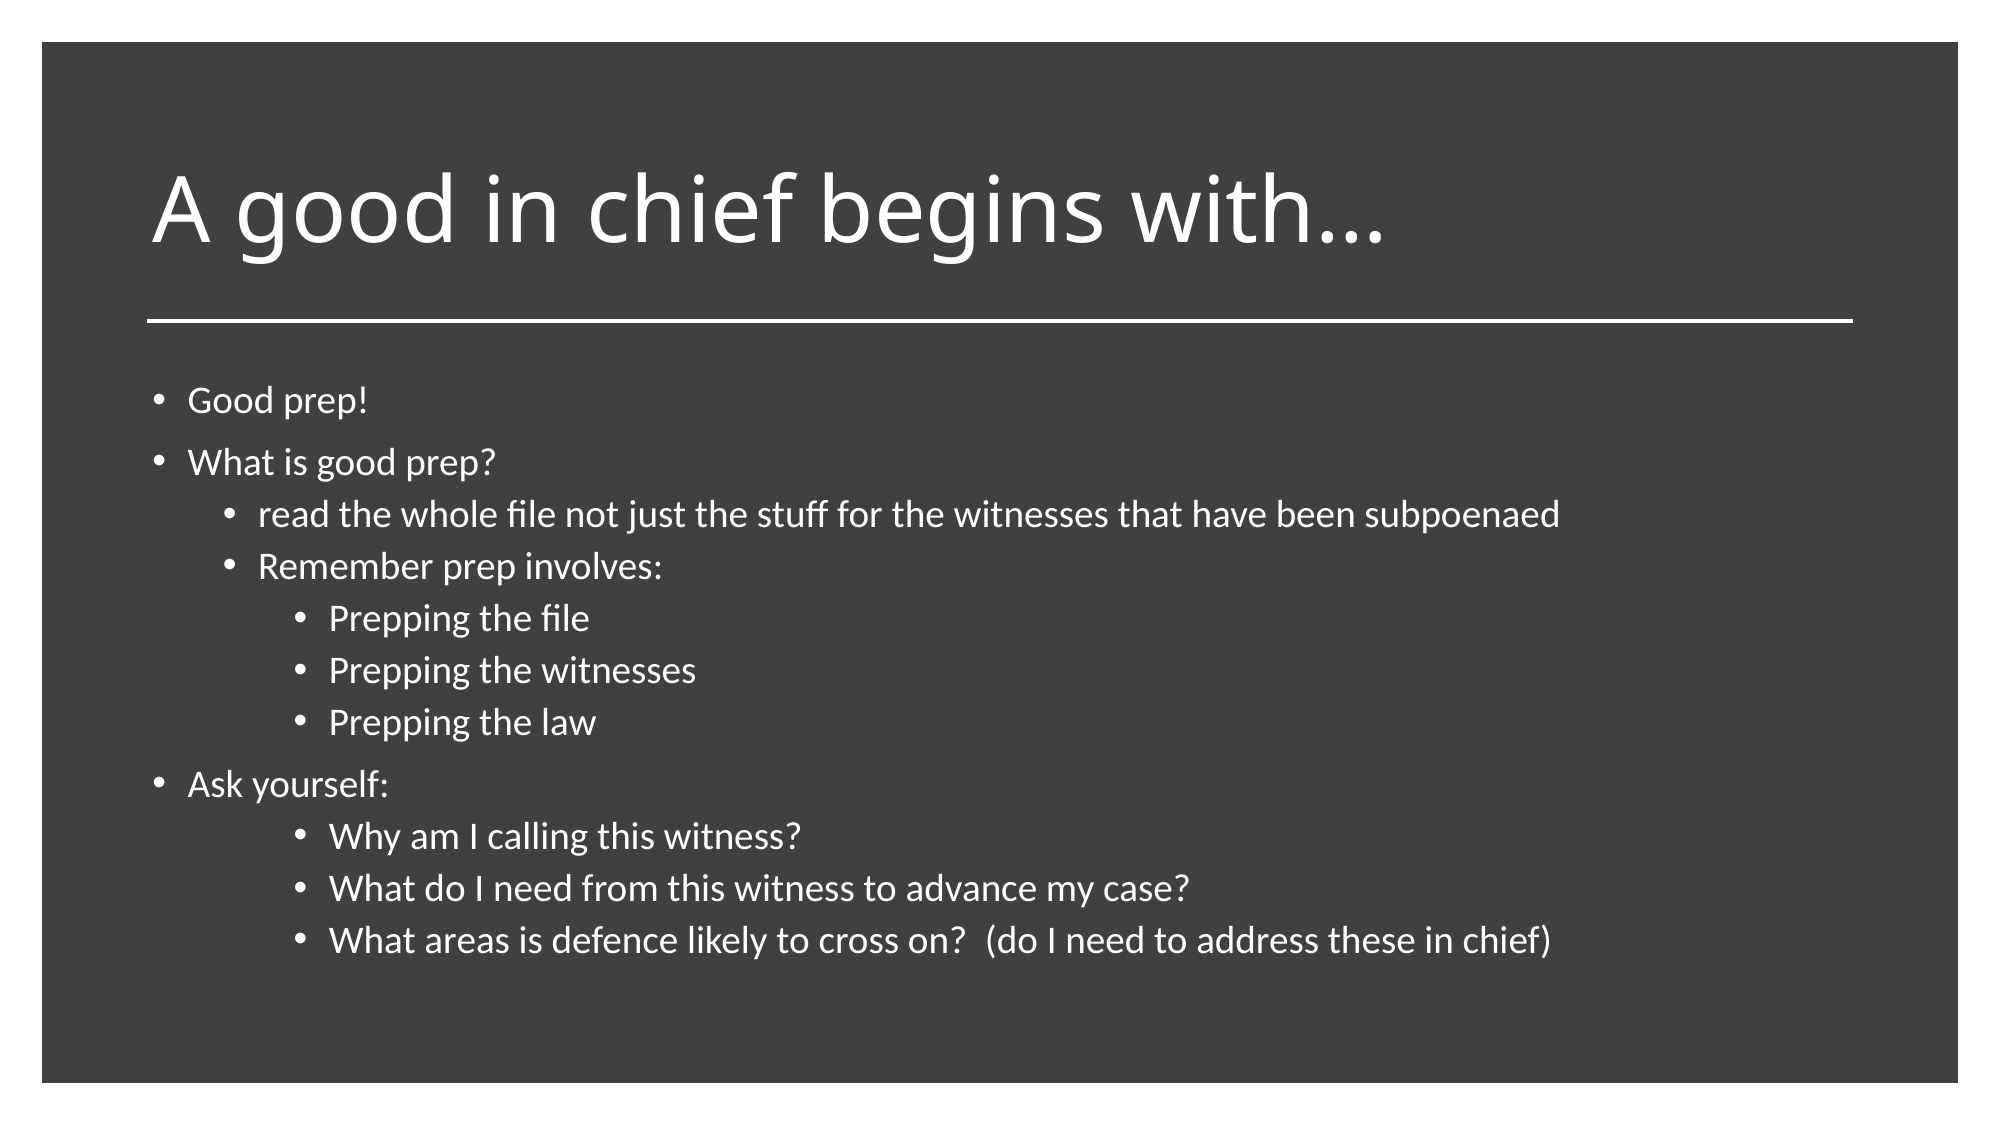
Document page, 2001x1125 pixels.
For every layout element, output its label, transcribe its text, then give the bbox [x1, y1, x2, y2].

title A good in chief begins with… [137, 103, 1863, 322]
list Good prep! What is good prep? read the whole file not just the stuff for the witnesses that have been subpoenaed Remember prep involves: Prepping the file Prepping the witnesses Prepping the law Ask yourself: Why am I calling this witness? What do I need from this witness to advance my case? What areas is defence likely to cross on? (do I need to address these in chief) [137, 372, 1863, 973]
text_box [52, 51, 1948, 1073]
